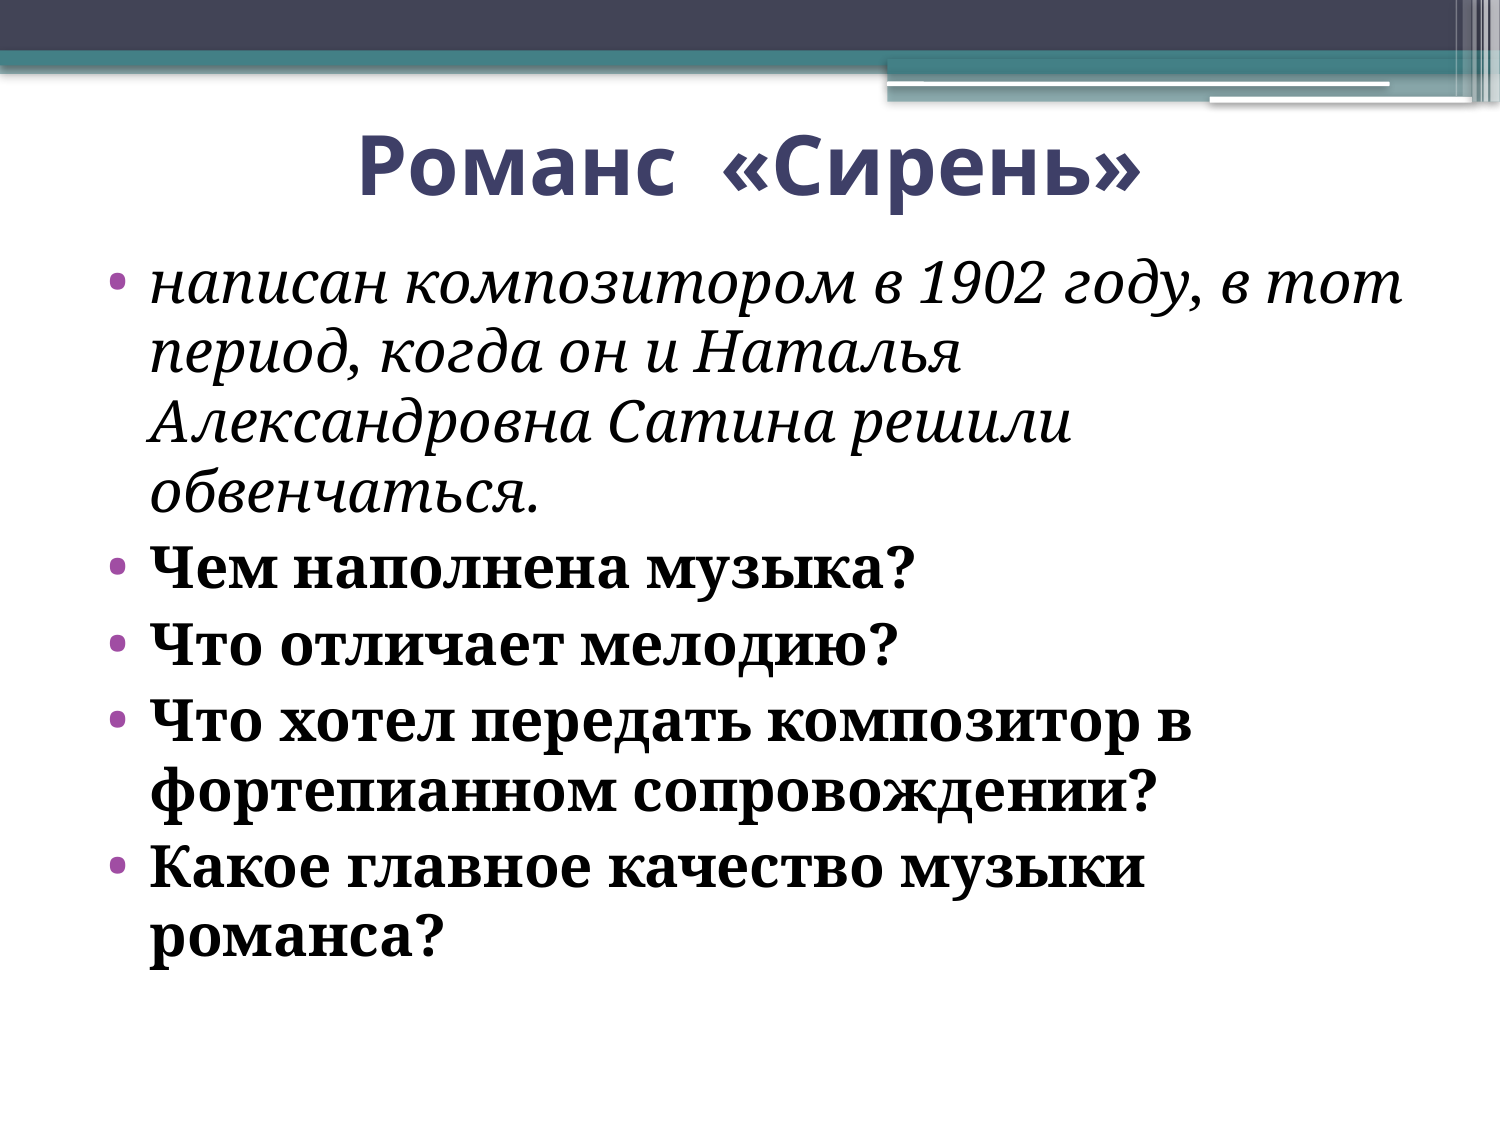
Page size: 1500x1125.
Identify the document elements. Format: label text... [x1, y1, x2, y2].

title Романс «Сирень» [75, 62, 1425, 237]
list написан композитором в 1902 году, в тот период, когда он и Наталья Александровна Сатина решили обвенчаться. Чем наполнена музыка? Что отличает мелодию? Что хотел передать композитор в фортепианном сопровождении? Какое главное качество музыки романса? [75, 237, 1425, 1079]
